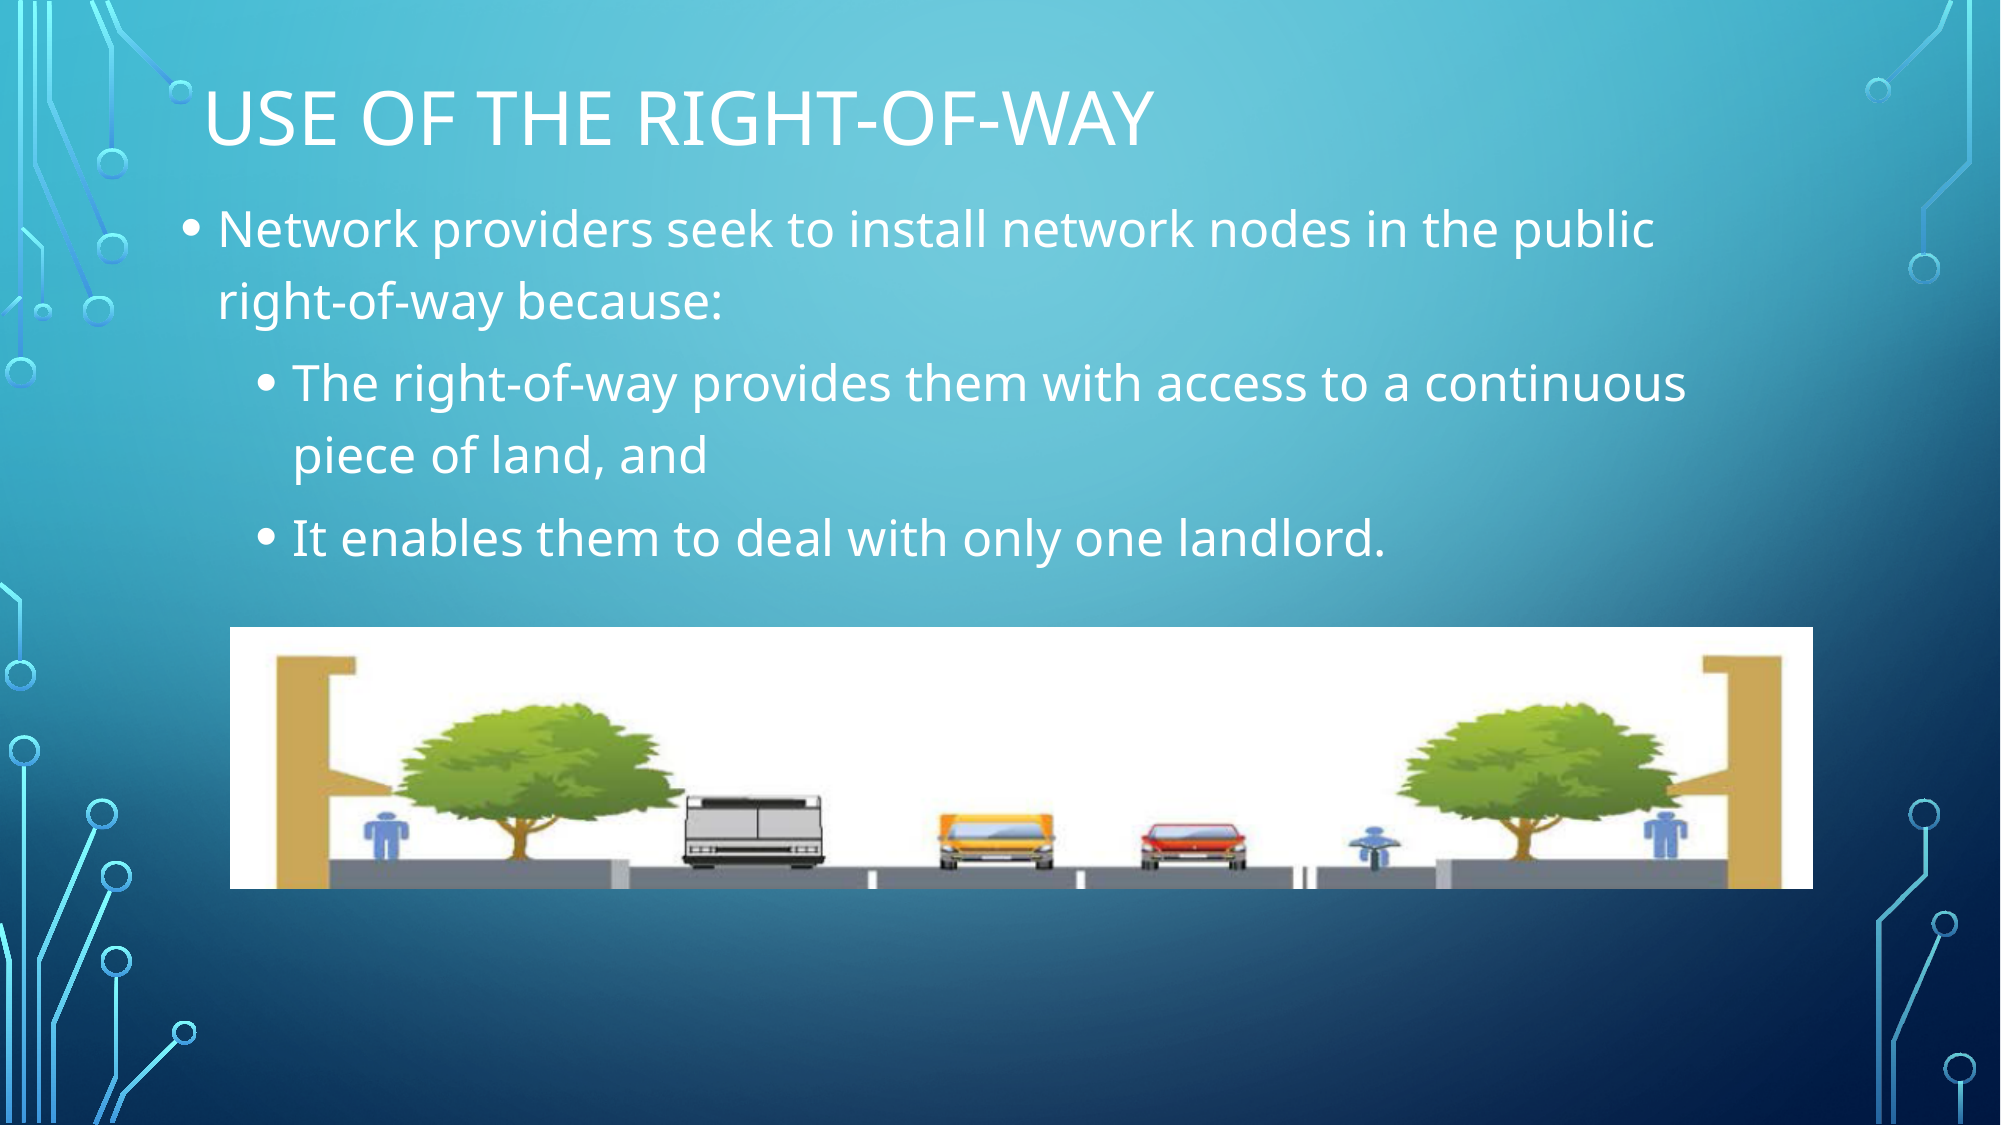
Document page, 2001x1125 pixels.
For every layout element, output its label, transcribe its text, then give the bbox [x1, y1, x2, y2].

list Network providers seek to install network nodes in the public right-of-way because: The right-of-way provides them with access to a continuous piece of land, and It enables them to deal with only one landlord. [165, 177, 1791, 759]
picture [230, 627, 1813, 889]
title Use of the Right-of-way [187, 48, 1813, 194]
